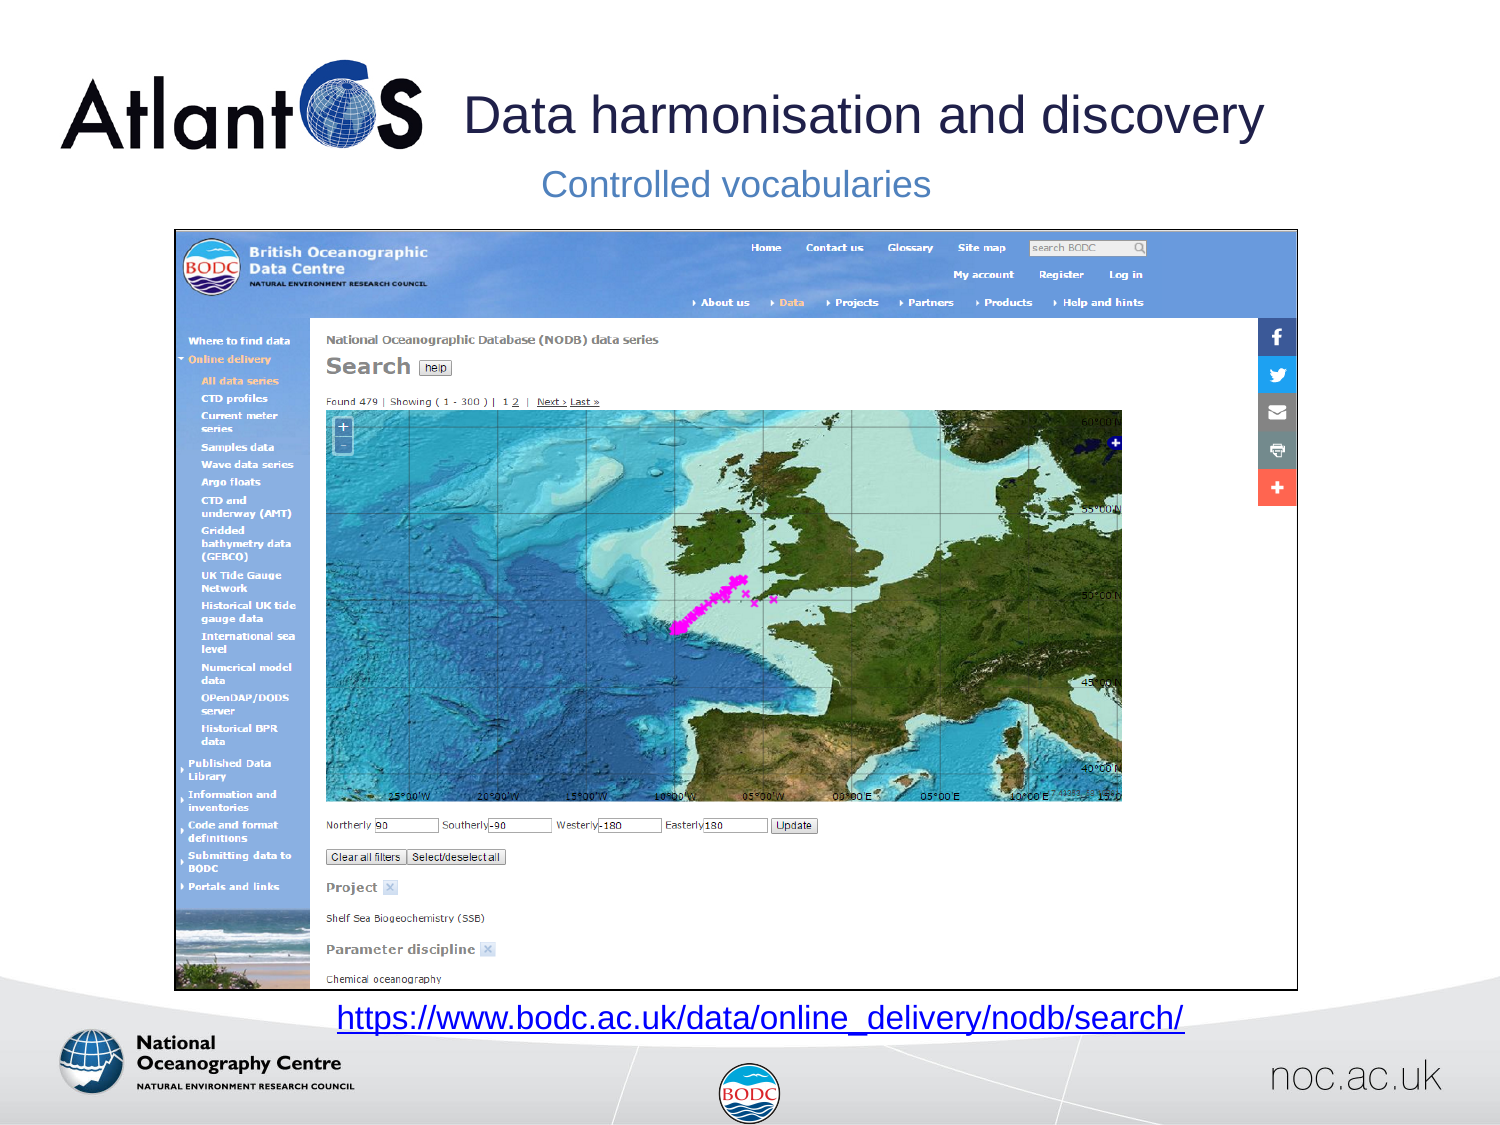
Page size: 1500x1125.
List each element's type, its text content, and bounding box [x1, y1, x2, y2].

text_box Controlled vocabularies [526, 152, 947, 212]
picture [30, 42, 452, 171]
text_box https://www.bodc.ac.uk/data/online_delivery/nodb/search/ [224, 997, 1297, 1044]
title Data harmonisation and discovery [454, 49, 1358, 175]
picture [0, 229, 1500, 1125]
